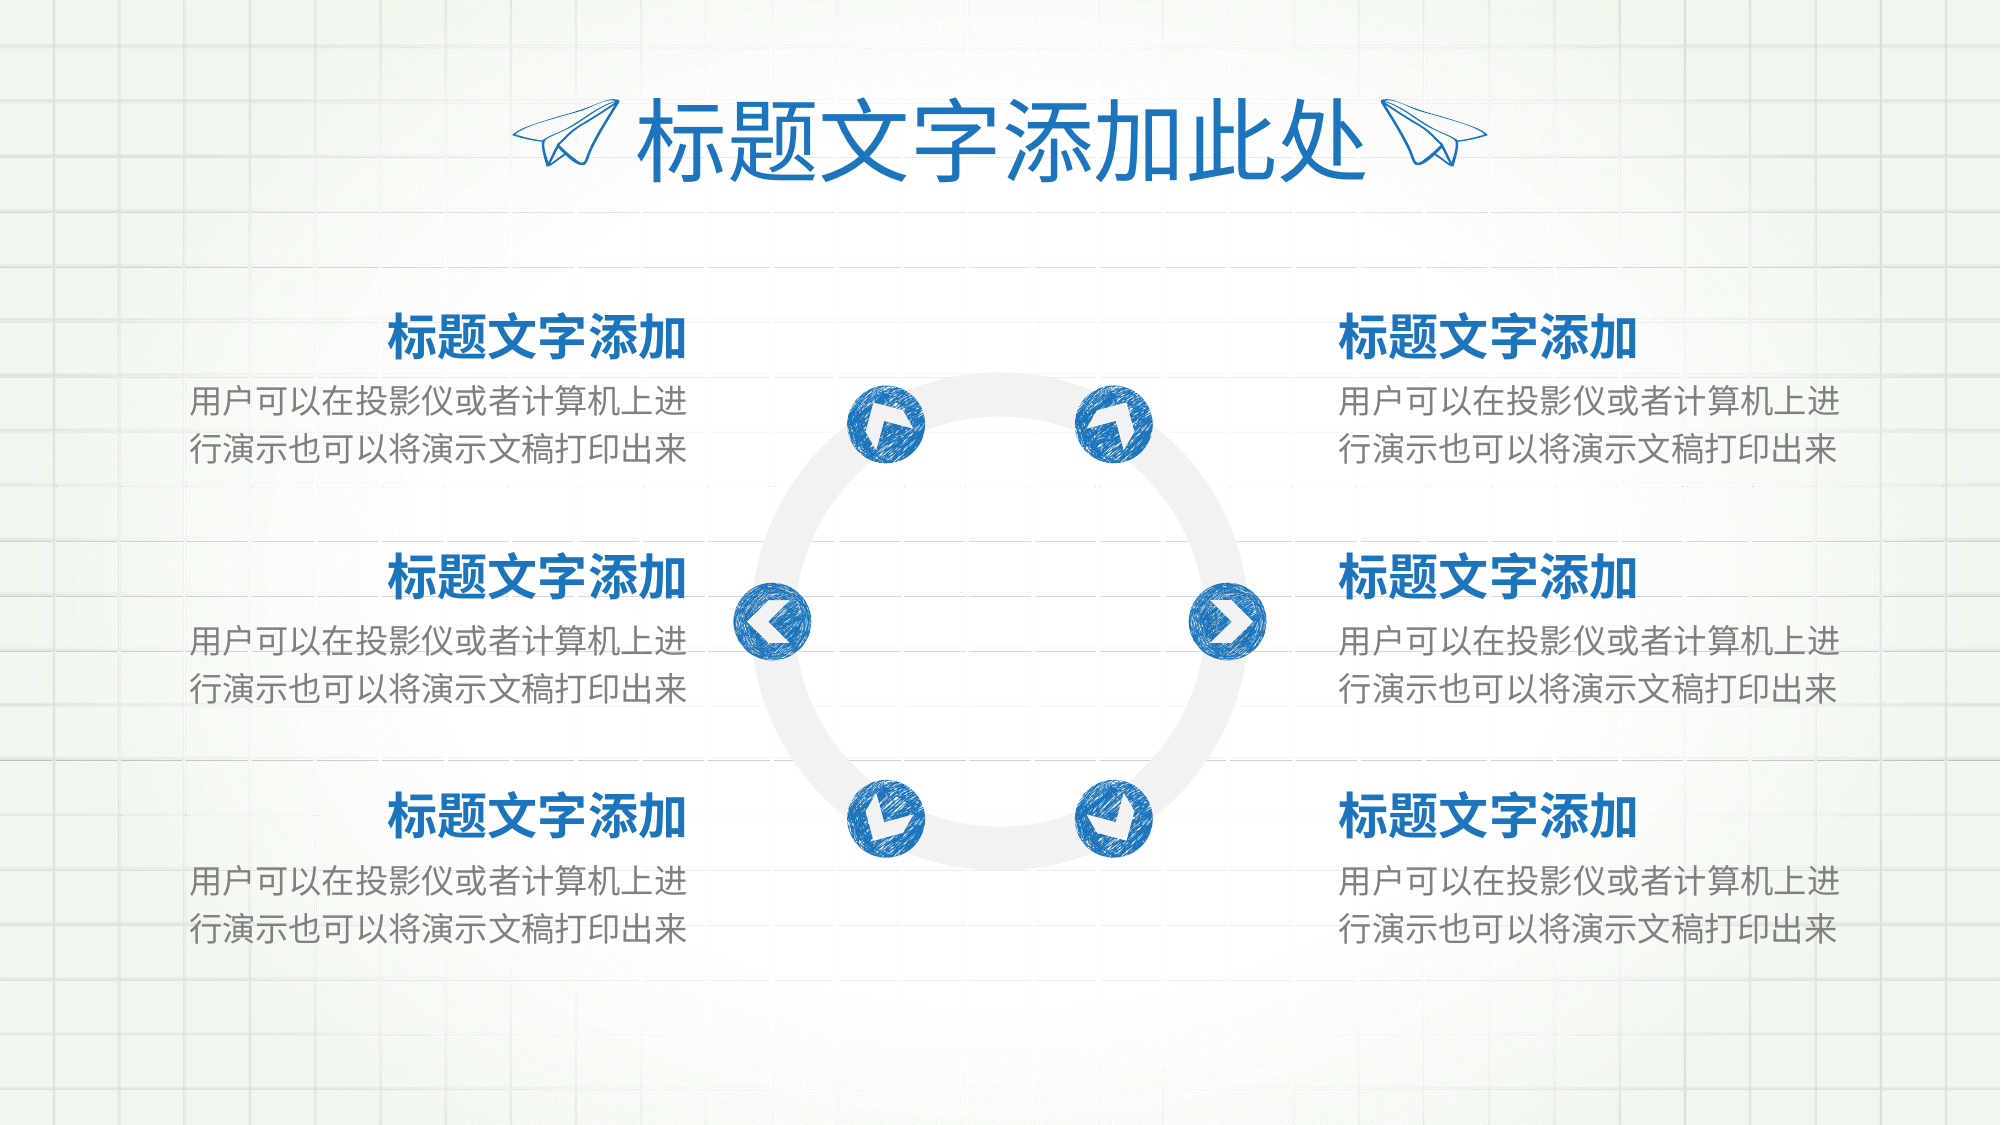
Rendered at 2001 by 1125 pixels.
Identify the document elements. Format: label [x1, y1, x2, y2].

picture [0, 0, 2000, 1125]
text_box [511, 54, 1489, 196]
text_box [1324, 525, 1857, 718]
text_box [170, 765, 703, 957]
text_box [733, 372, 1267, 871]
text_box [1324, 286, 1857, 478]
text_box [1324, 765, 1857, 957]
text_box [170, 525, 703, 718]
text_box [170, 286, 703, 478]
